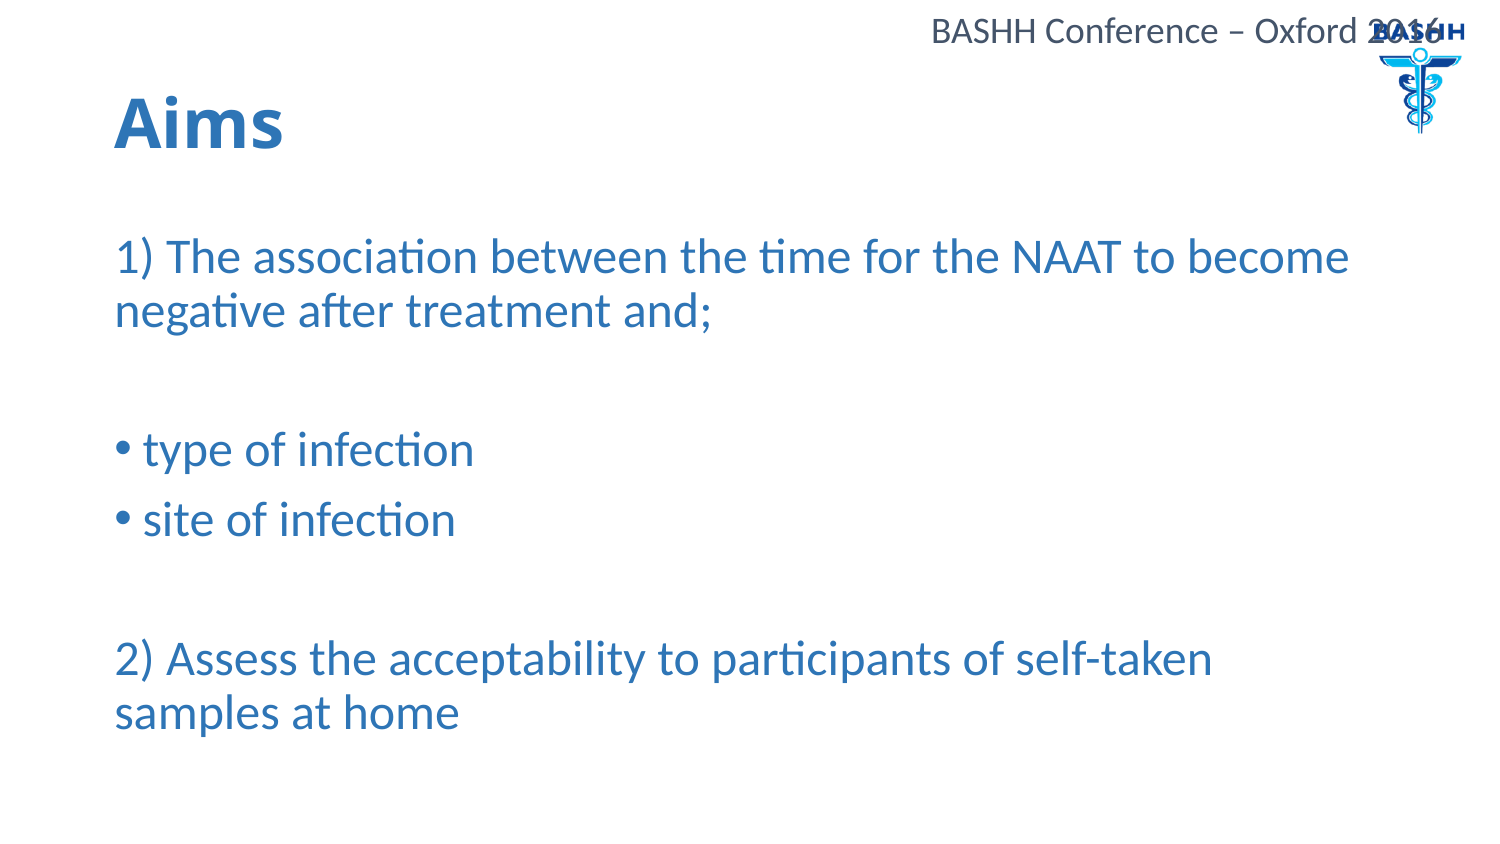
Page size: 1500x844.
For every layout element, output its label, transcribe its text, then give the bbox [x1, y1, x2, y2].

list 1) The association between the time for the NAAT to become negative after treatment and; type of infection site of infection 2) Assess the acceptability to participants of self-taken samples at home [103, 224, 1397, 760]
picture [1374, 23, 1465, 137]
picture [1374, 23, 1380, 34]
picture [1428, 30, 1437, 41]
title Aims [103, 44, 1397, 208]
picture [1389, 23, 1400, 41]
